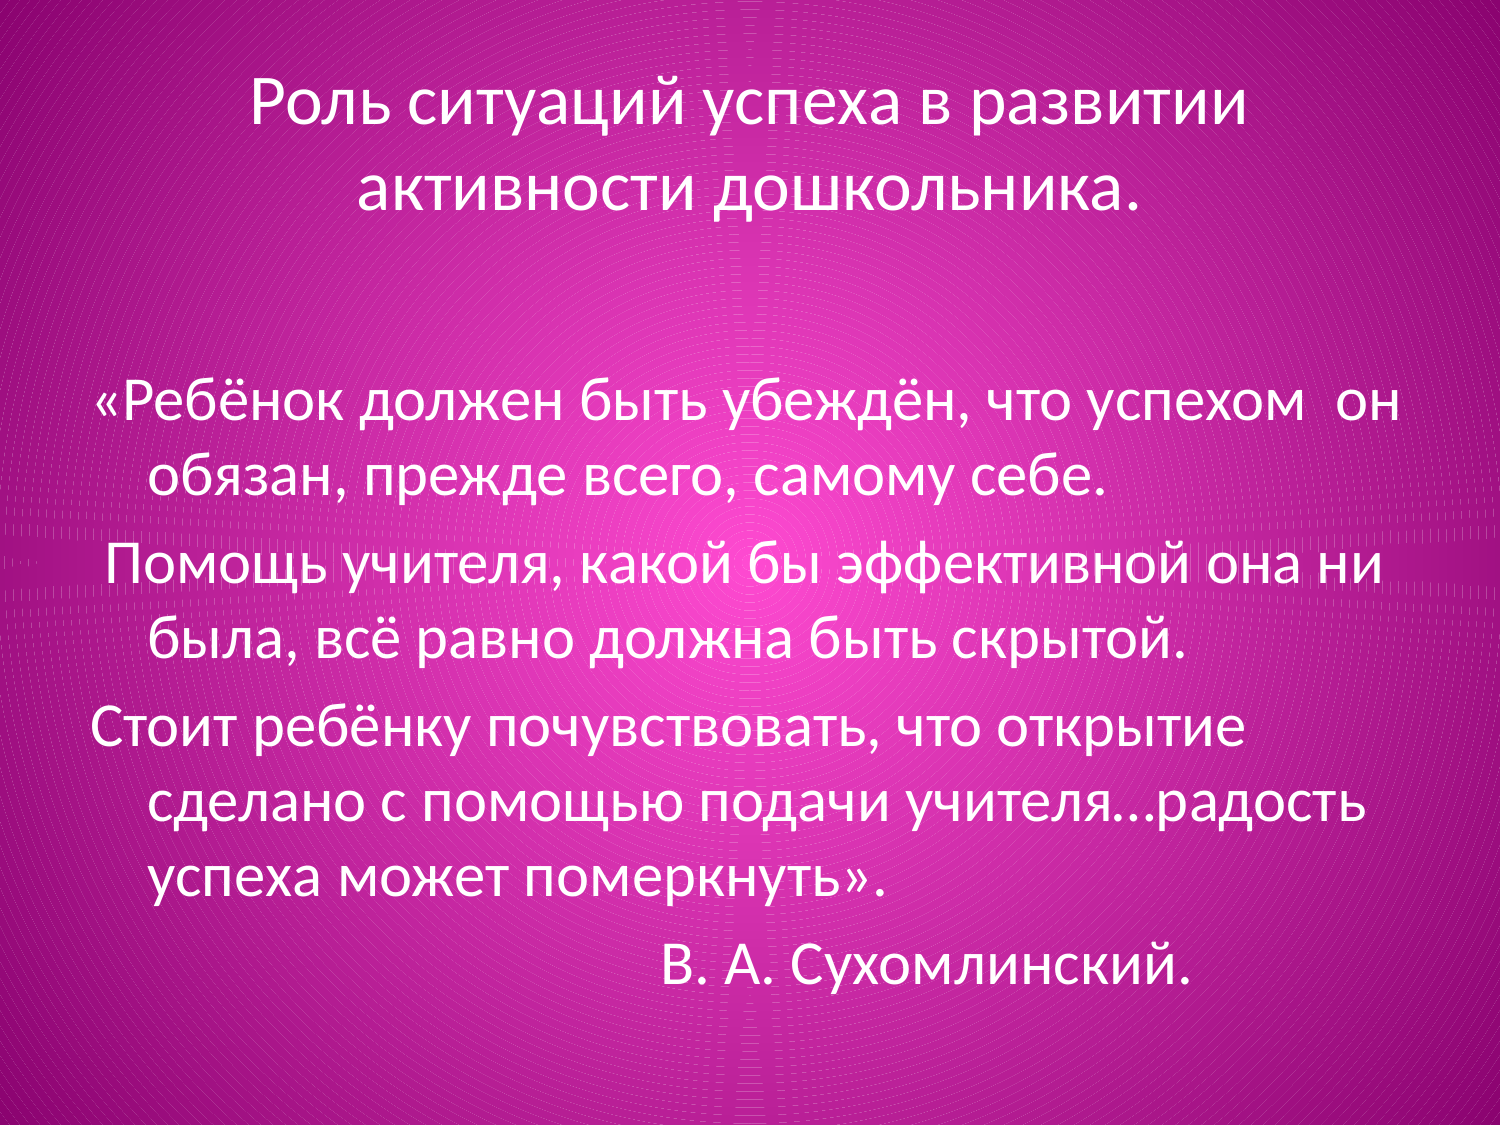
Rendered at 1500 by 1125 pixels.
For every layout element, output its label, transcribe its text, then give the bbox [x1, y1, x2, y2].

list «Ребёнок должен быть убеждён, что успехом он обязан, прежде всего, самому себе. Помощь учителя, какой бы эффективной она ни была, всё равно должна быть скрытой. Стоит ребёнку почувствовать, что открытие сделано с помощью подачи учителя…радость успеха может померкнуть». В. А. Сухомлинский. [75, 262, 1425, 1005]
title Роль ситуаций успеха в развитии активности дошкольника. [75, 45, 1425, 233]
